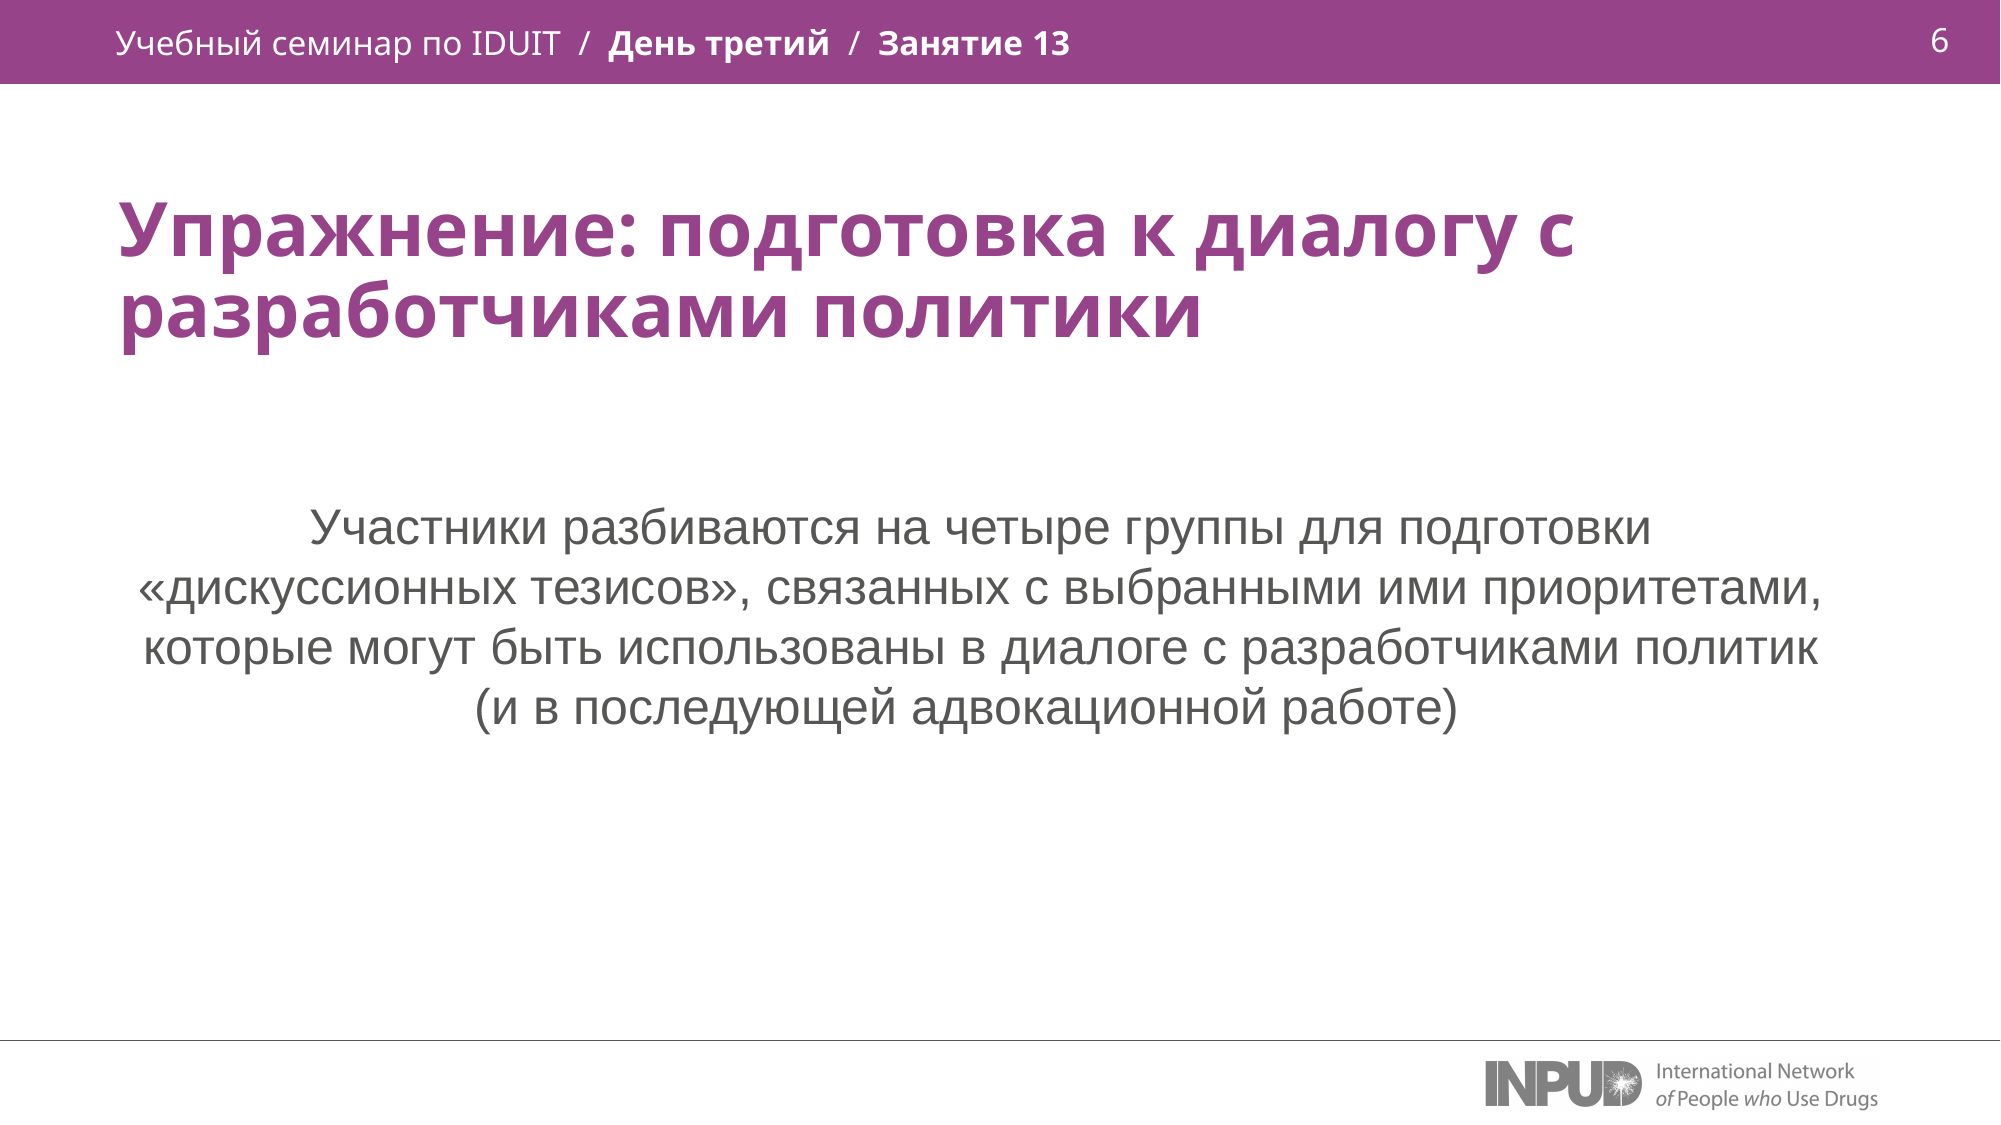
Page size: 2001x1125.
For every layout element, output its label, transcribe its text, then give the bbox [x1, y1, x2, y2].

text_box Участники разбиваются на четыре группы для подготовки «дискуссионных тезисов», связанных с выбранными ими приоритетами, которые могут быть использованы в диалоге с разработчиками политик (и в последующей адвокационной работе) [115, 486, 1848, 742]
text_box Учебный семинар по IDUIT / День третий / Занятие 13 [115, 0, 1712, 84]
text_box Упражнение: подготовка к диалогу с разработчиками политики [118, 191, 1883, 286]
